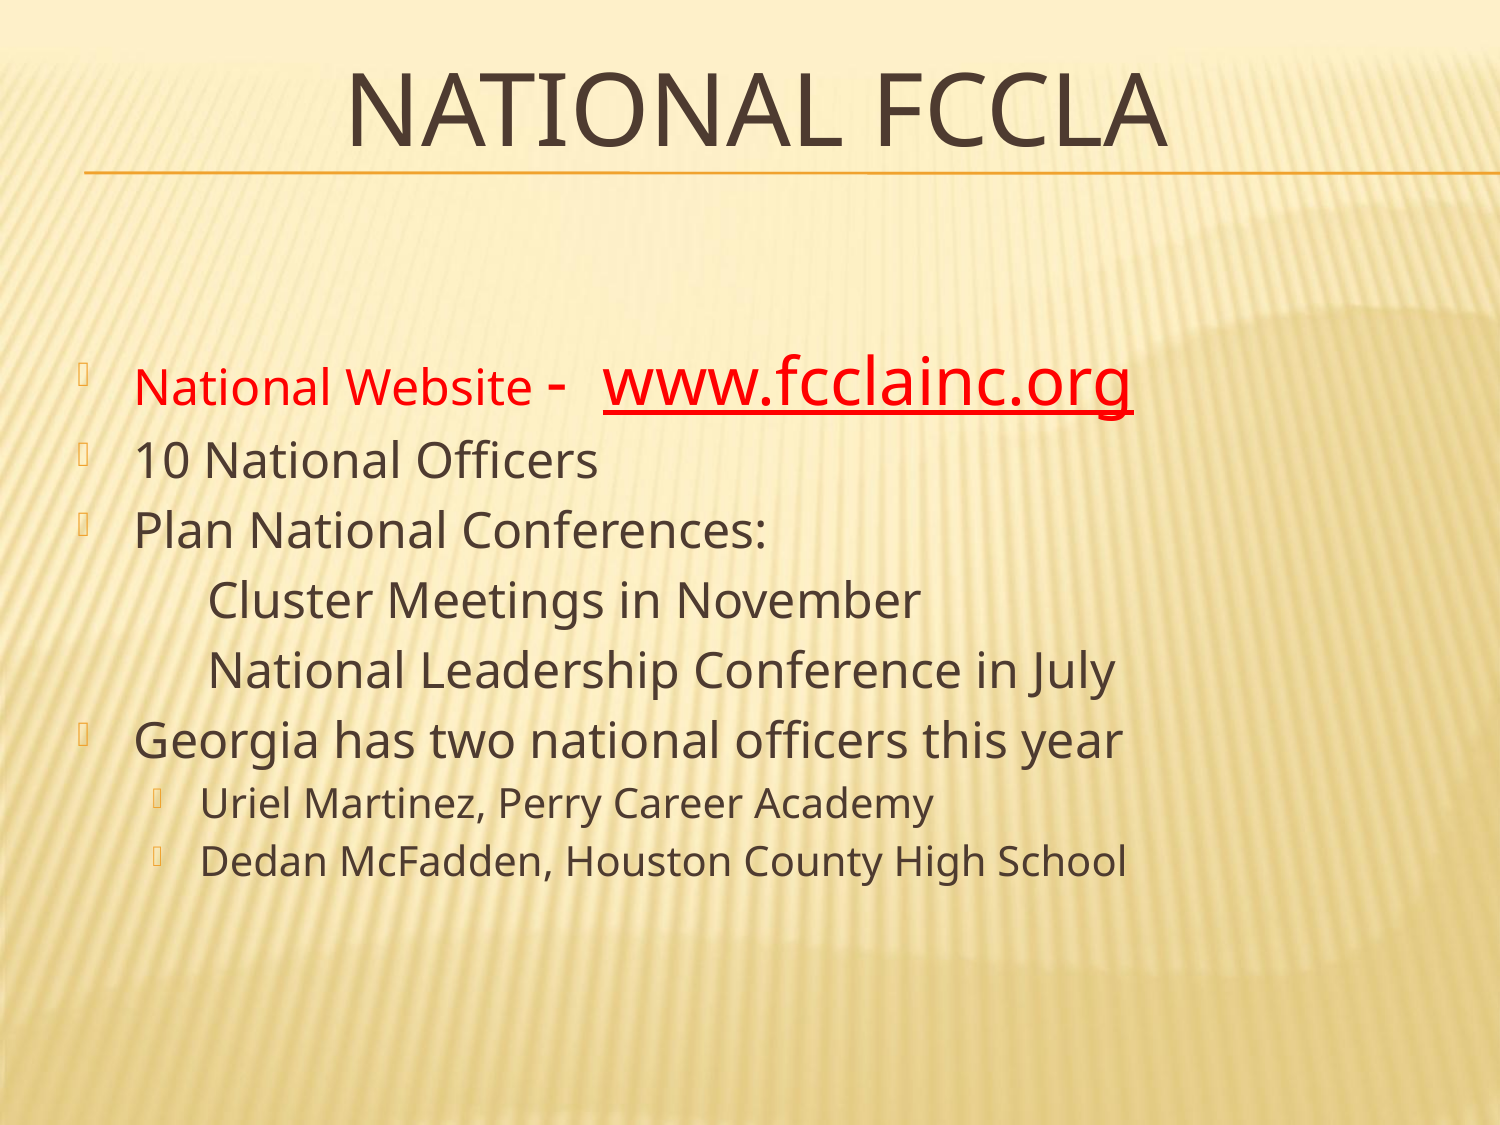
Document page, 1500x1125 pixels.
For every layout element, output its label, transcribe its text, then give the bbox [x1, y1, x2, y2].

title National FCCLA [43, 37, 1469, 175]
picture [0, 0, 1500, 1125]
list National Website - www.fcclainc.org 10 National Officers Plan National Conferences: Cluster Meetings in November National Leadership Conference in July Georgia has two national officers this year Uriel Martinez, Perry Career Academy Dedan McFadden, Houston County High School [62, 331, 1469, 1075]
